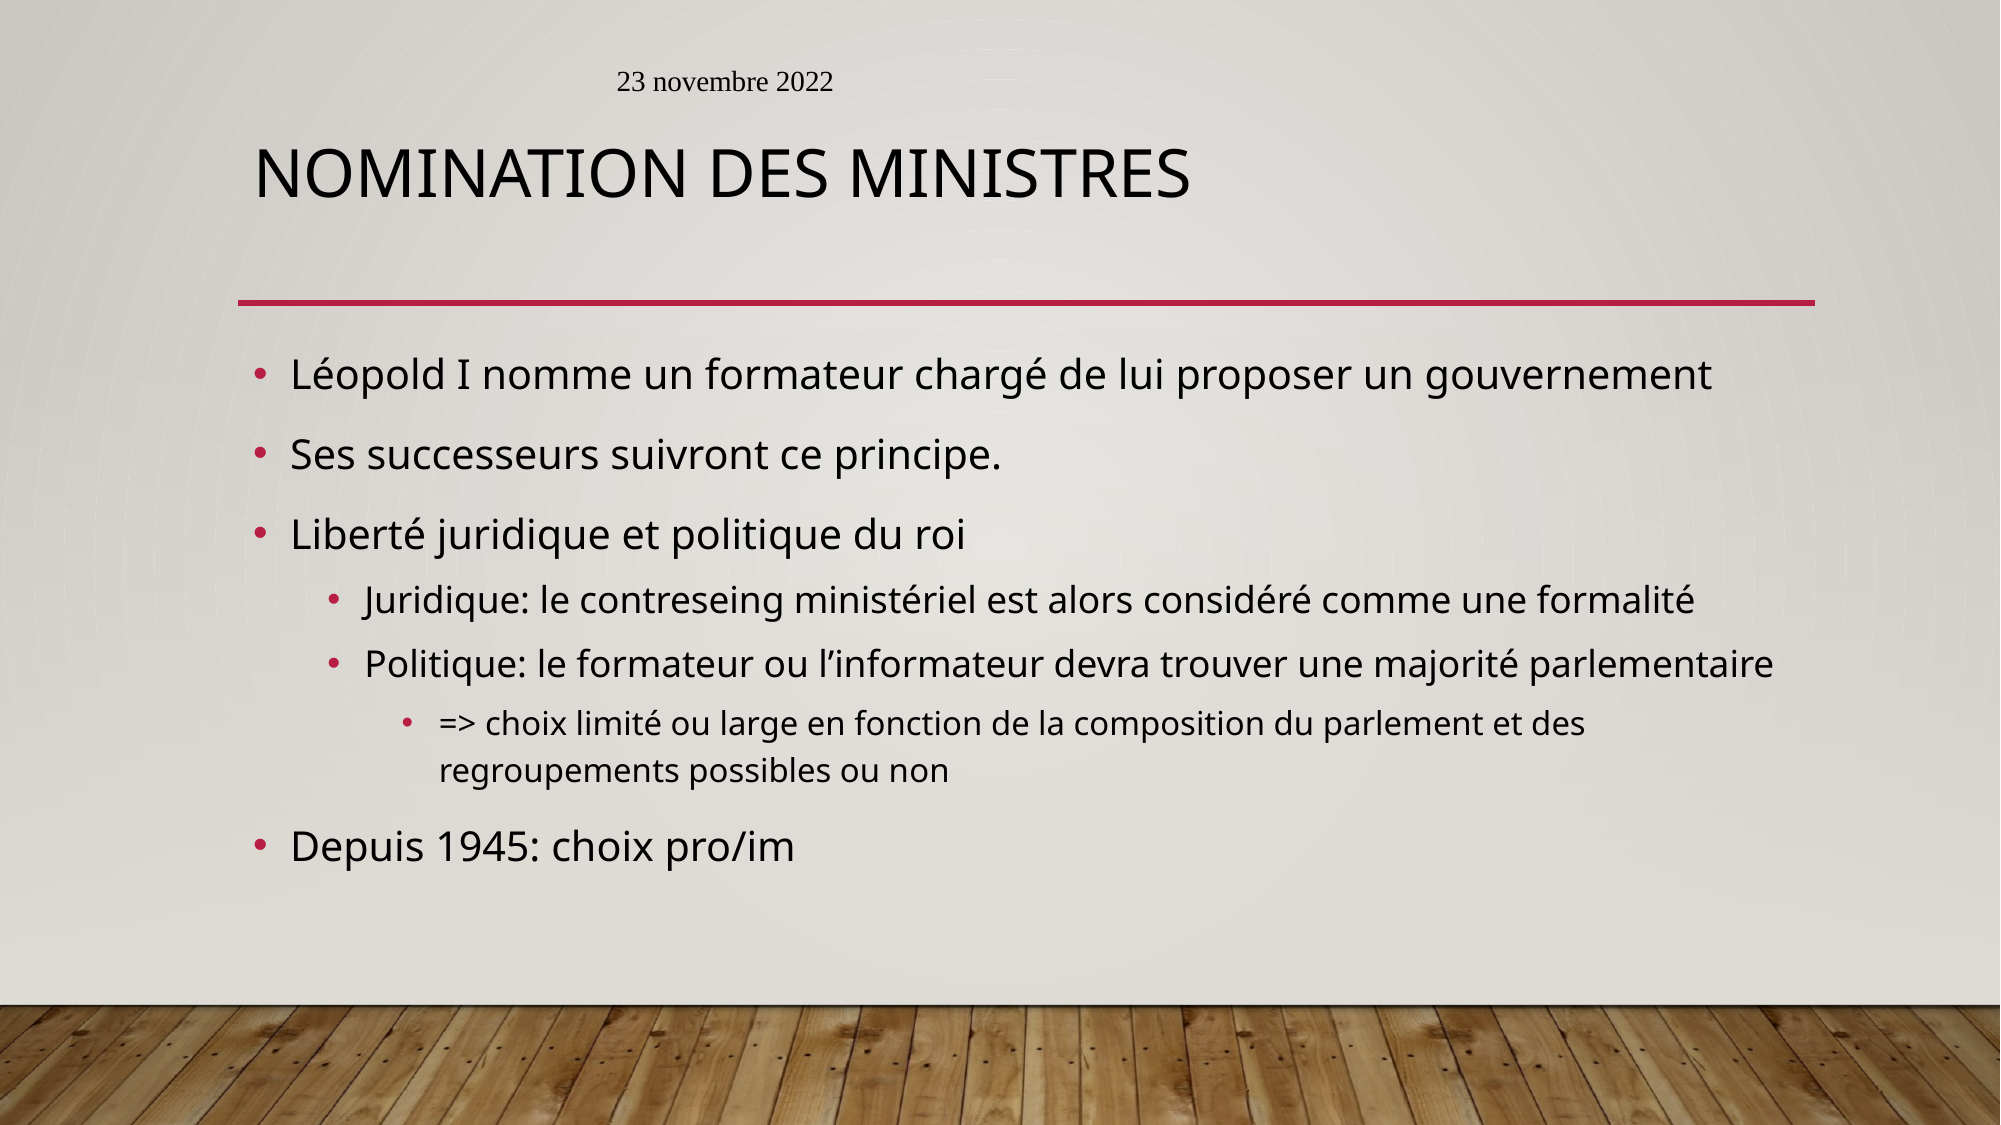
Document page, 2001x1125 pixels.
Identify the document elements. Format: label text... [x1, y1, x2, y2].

picture [0, 1005, 2000, 1125]
list Léopold I nomme un formateur chargé de lui proposer un gouvernement Ses successeurs suivront ce principe. Liberté juridique et politique du roi Juridique: le contreseing ministériel est alors considéré comme une formalité Politique: le formateur ou l’informateur devra trouver une majorité parlementaire => choix limité ou large en fonction de la composition du parlement et des regroupements possibles ou non Depuis 1945: choix pro/im [238, 330, 1814, 897]
title Nomination des ministres [238, 131, 1814, 305]
footer 23 novembre 2022 [238, 54, 1213, 105]
